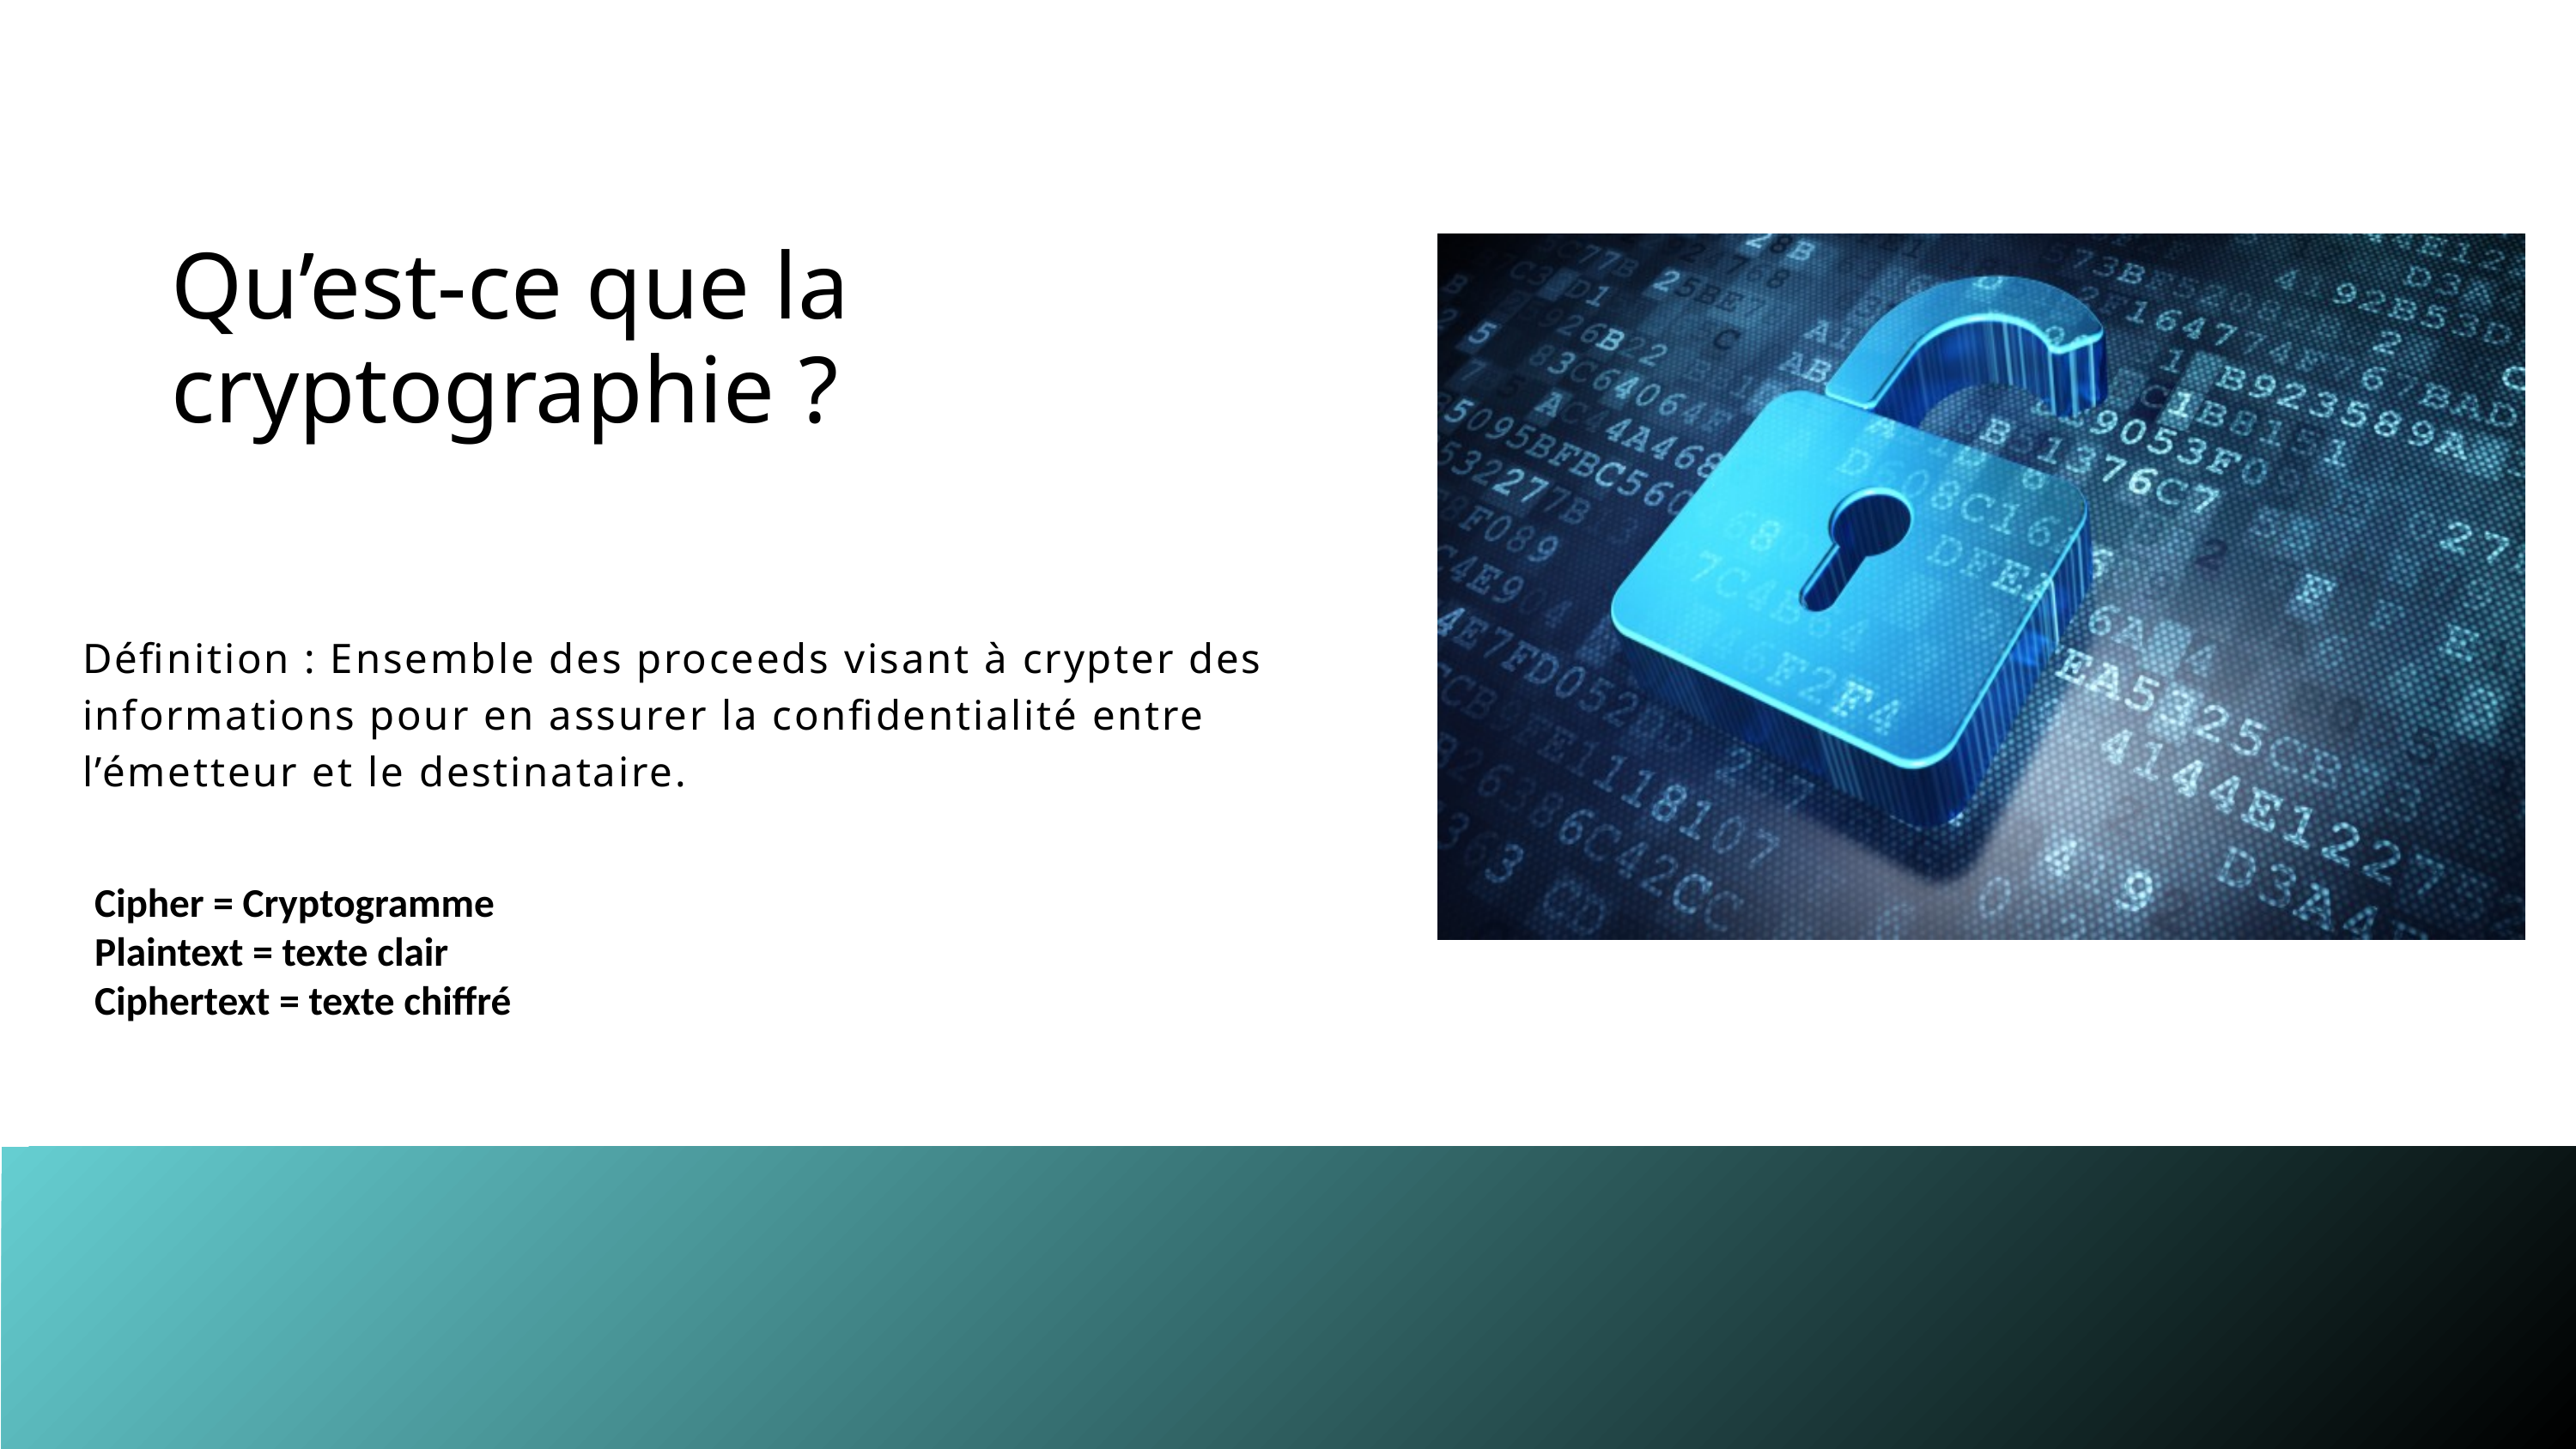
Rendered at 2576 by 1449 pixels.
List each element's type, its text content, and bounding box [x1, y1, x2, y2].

text_box Cipher = Cryptogramme Plaintext = texte clair Ciphertext = texte chiffré [82, 870, 834, 1030]
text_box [1, 1146, 2576, 1449]
picture [1437, 233, 2525, 940]
text_box Qu’est-ce que la cryptographie ? [171, 233, 1407, 441]
text_box Définition : Ensemble des proceeds visant à crypter des informations pour en assurer la confidentialité entre l’émetteur et le destinataire. [82, 624, 1410, 796]
